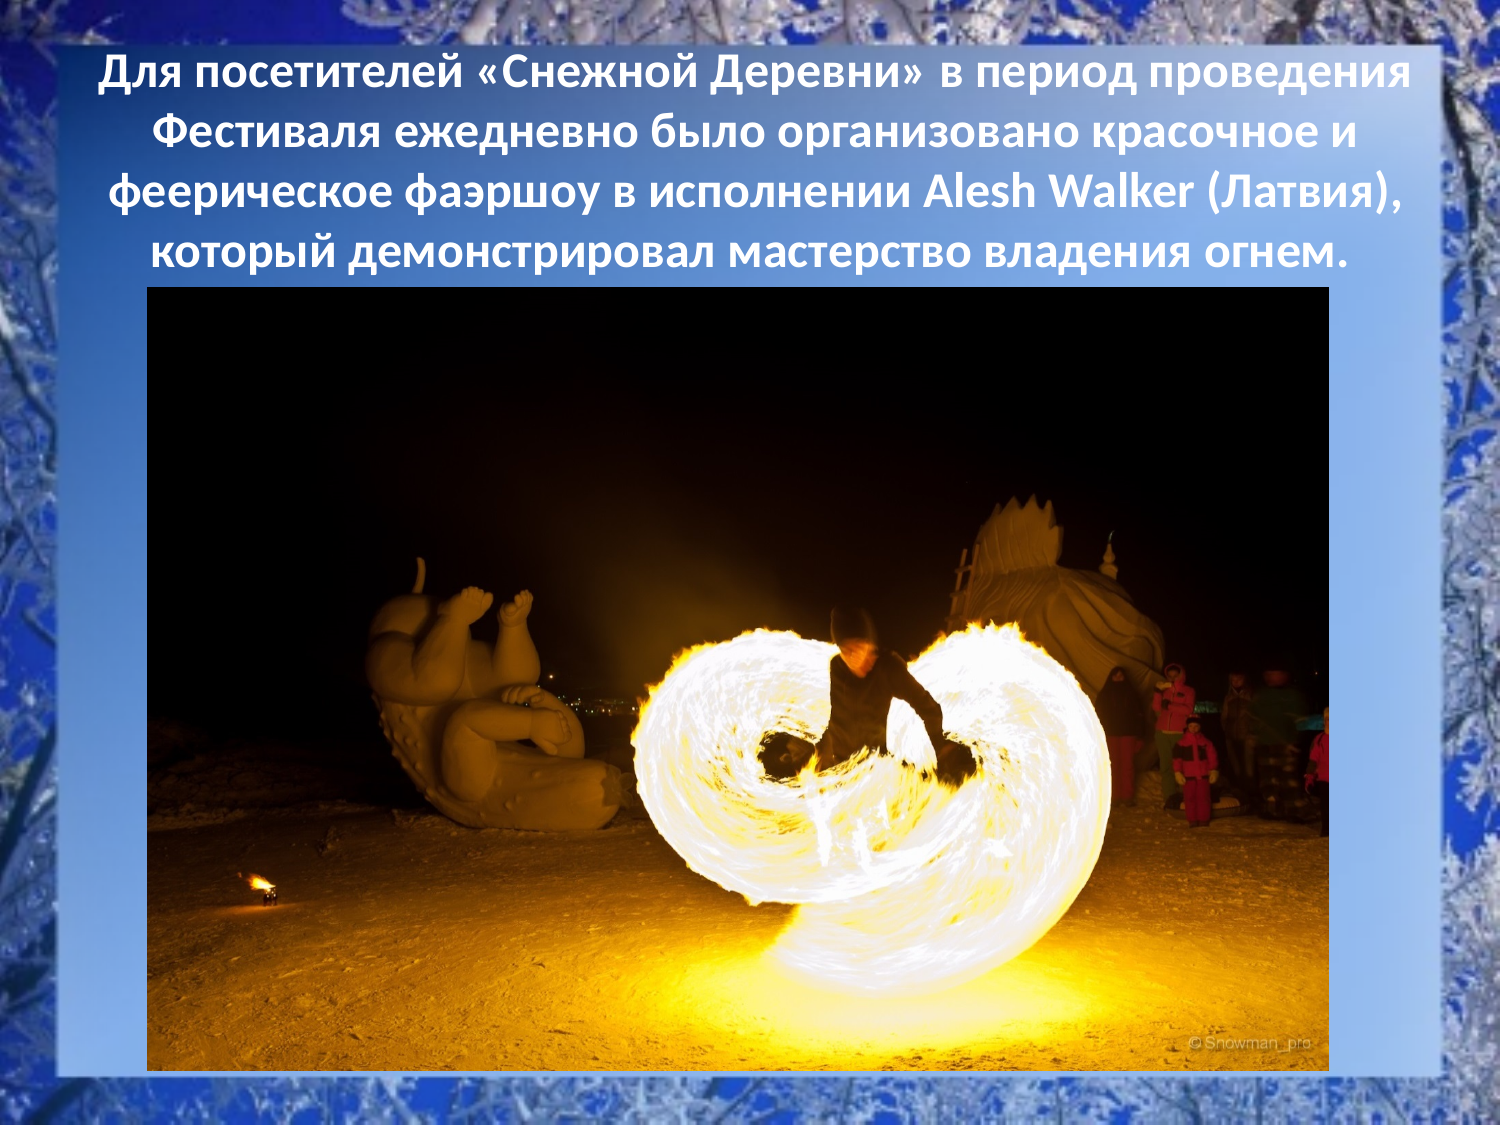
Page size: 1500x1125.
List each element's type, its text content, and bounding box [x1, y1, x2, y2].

picture [147, 286, 1329, 1071]
text_box Для посетителей «Снежной Деревни» в период проведения Фестиваля ежедневно было организовано красочное и феерическое фаэршоу в исполнении Alesh Walker (Латвия), который демонстрировал мастерство владения огнем. [64, 29, 1447, 285]
picture [0, 0, 1500, 1125]
